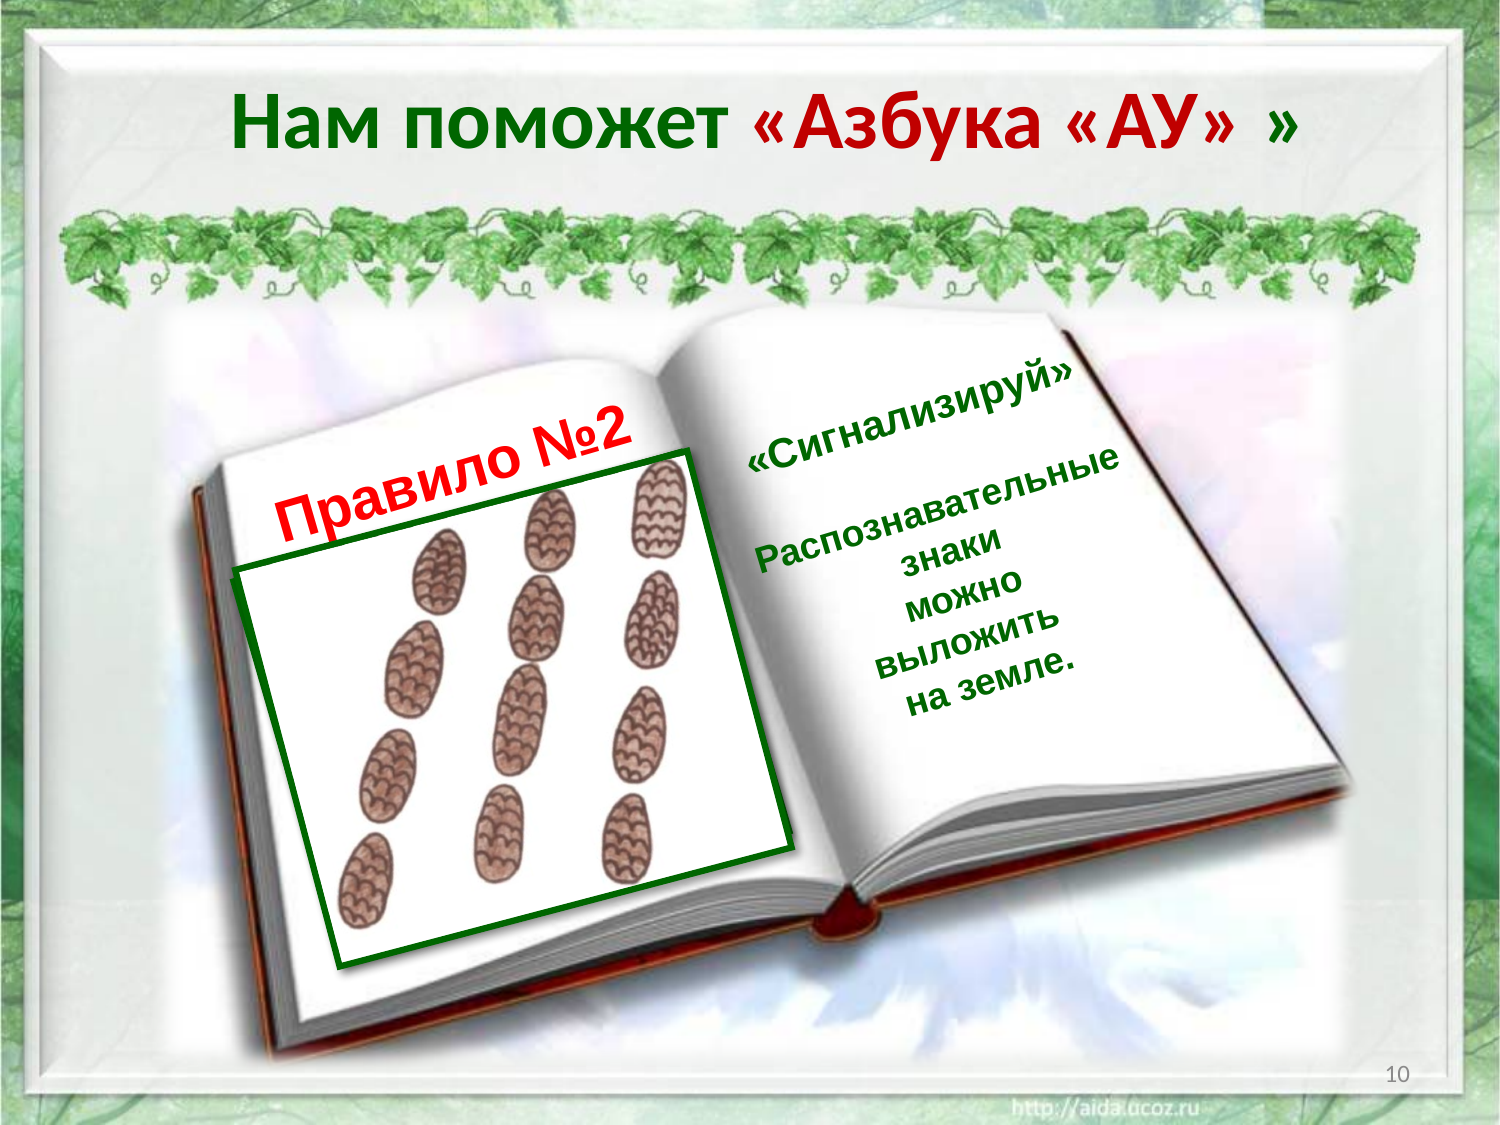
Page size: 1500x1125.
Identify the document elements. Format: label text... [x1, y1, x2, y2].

slide_number 10 [1074, 1042, 1425, 1103]
title Нам поможет «Азбука «АУ» » [111, 44, 1426, 185]
picture [0, 0, 1500, 1125]
